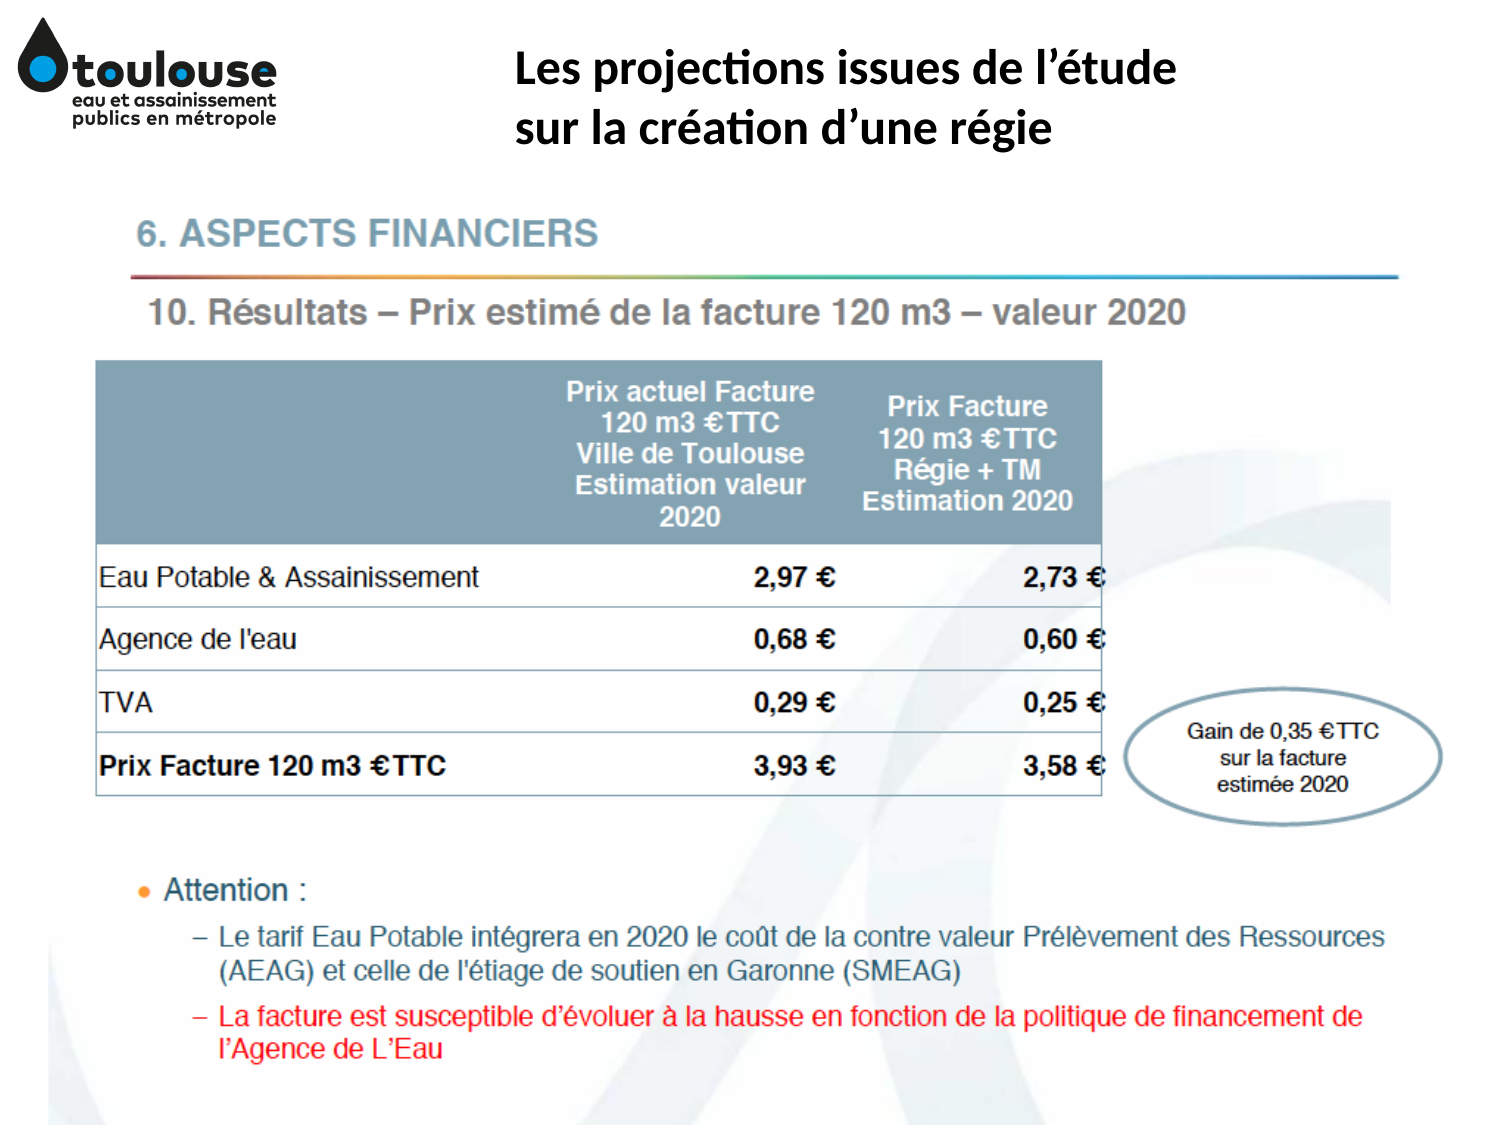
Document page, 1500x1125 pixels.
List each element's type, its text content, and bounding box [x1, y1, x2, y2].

picture [0, 0, 295, 143]
picture [0, 163, 1500, 1125]
text_box Les projections issues de l’étude sur la création d’une régie [500, 27, 1205, 161]
